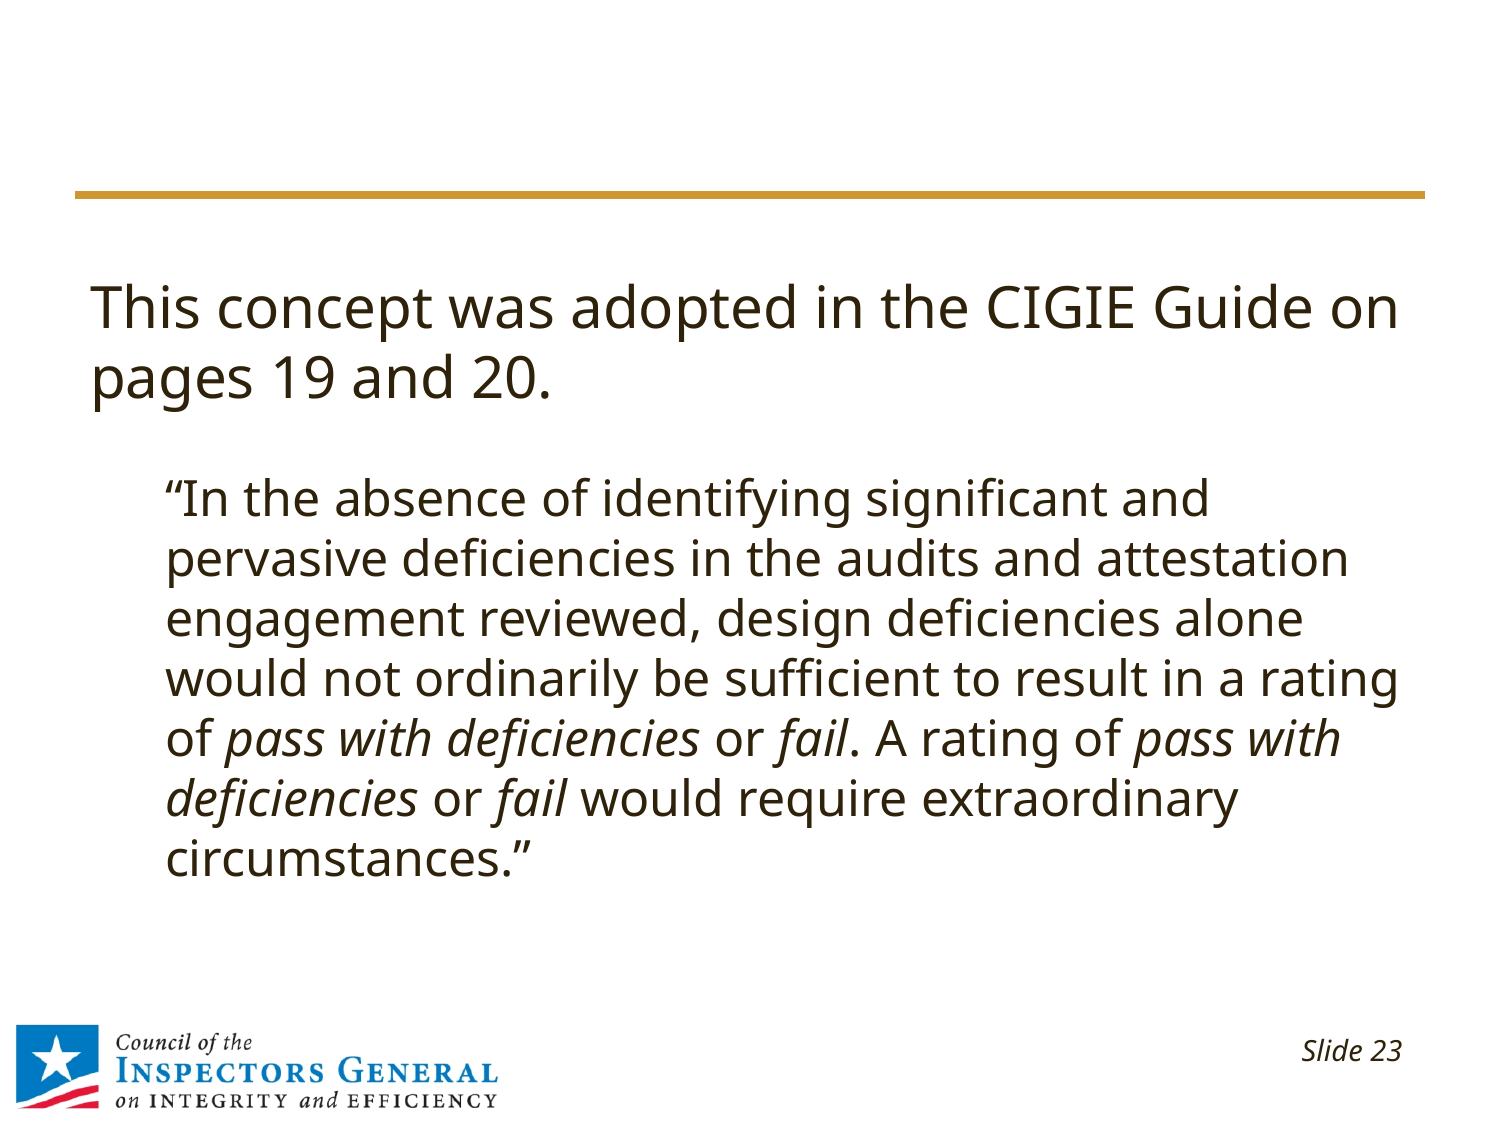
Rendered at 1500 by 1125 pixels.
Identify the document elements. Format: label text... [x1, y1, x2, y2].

list This concept was adopted in the CIGIE Guide on pages 19 and 20. “In the absence of identifying significant and pervasive deficiencies in the audits and attestation engagement reviewed, design deficiencies alone would not ordinarily be sufficient to result in a rating of pass with deficiencies or fail. A rating of pass with deficiencies or fail would require extraordinary circumstances.” [74, 262, 1426, 1006]
picture [0, 1012, 513, 1121]
slide_number Slide 23 [1074, 1024, 1426, 1103]
